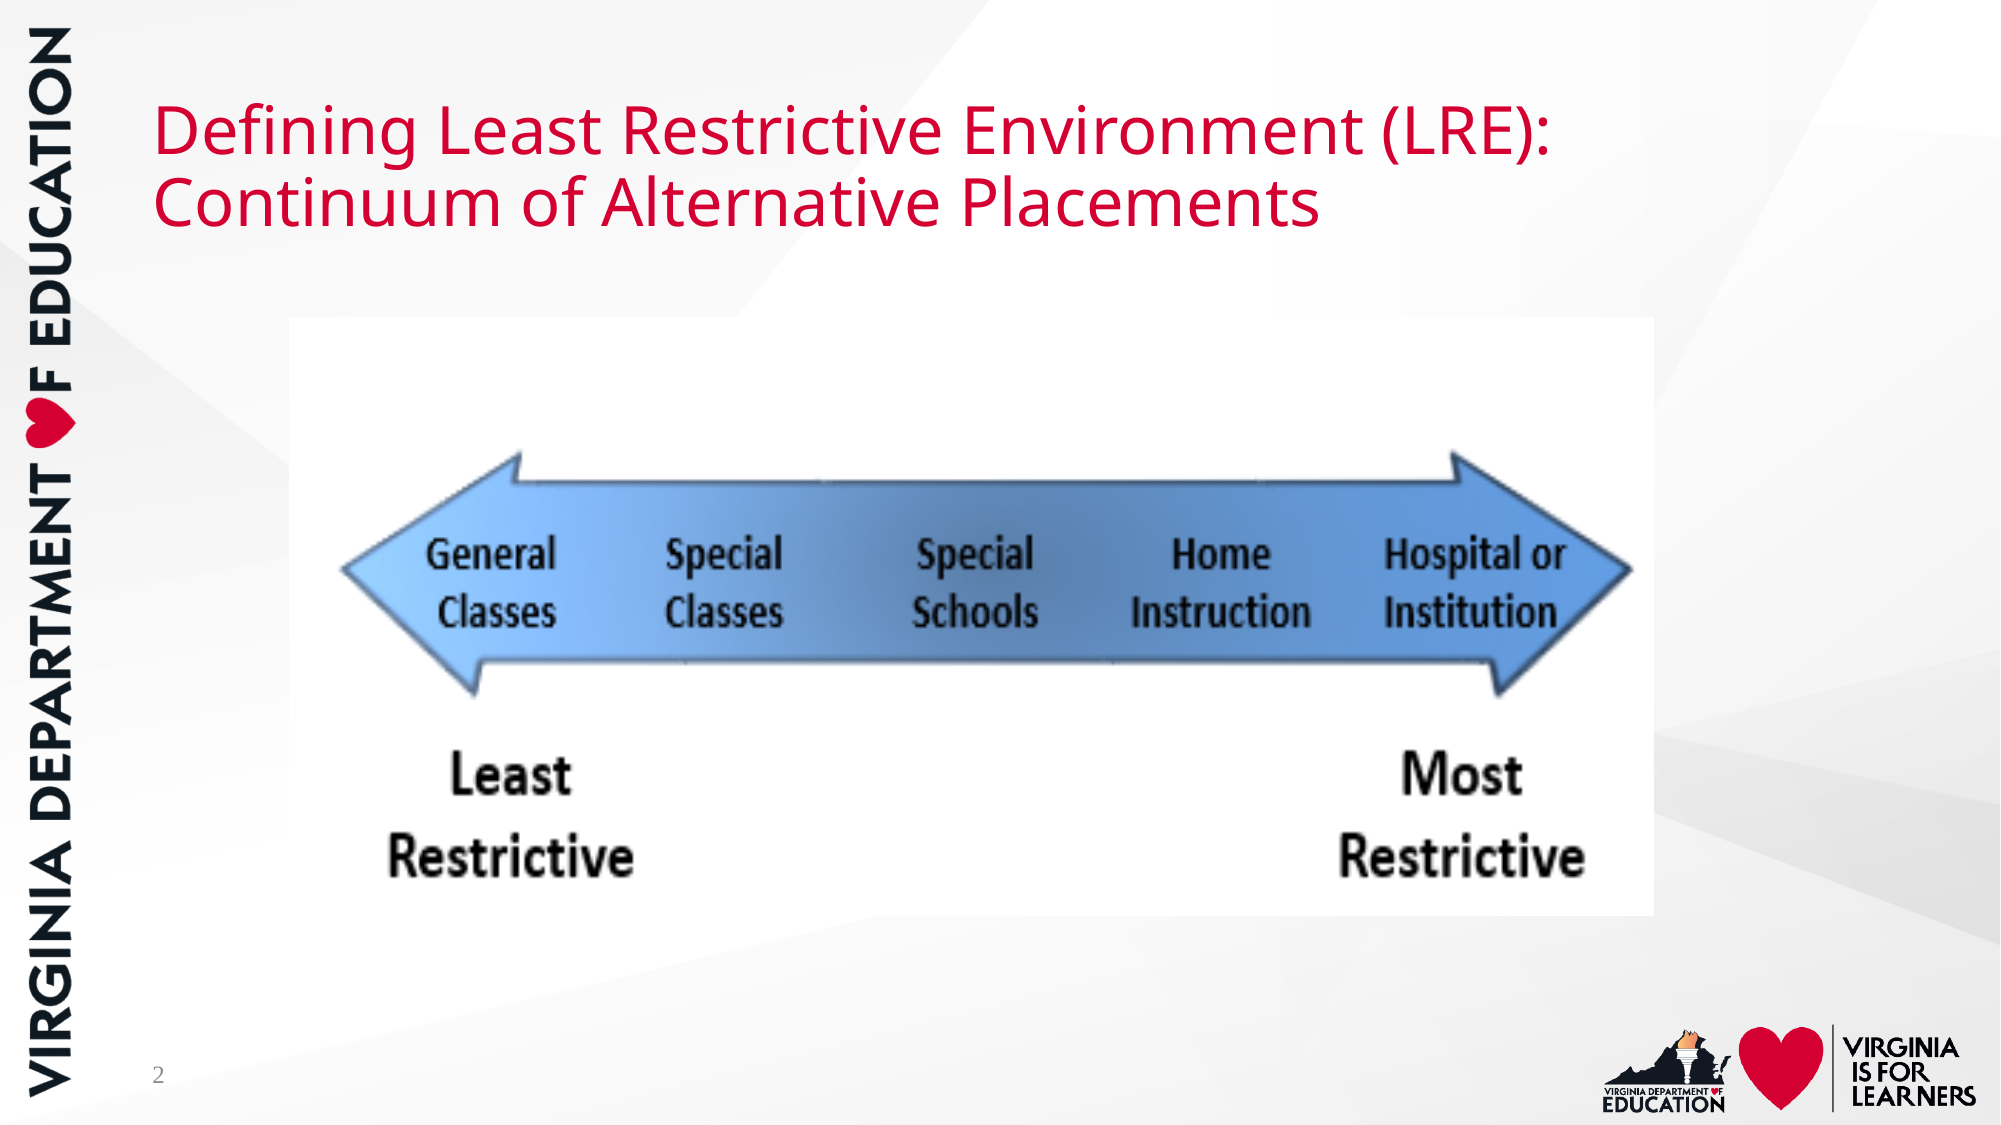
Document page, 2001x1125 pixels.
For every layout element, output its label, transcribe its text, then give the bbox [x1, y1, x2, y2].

slide_number 2 [137, 1043, 588, 1104]
title Defining Least Restrictive Environment (LRE): Continuum of Alternative Placements [137, 59, 1863, 278]
picture [0, 0, 2001, 1125]
